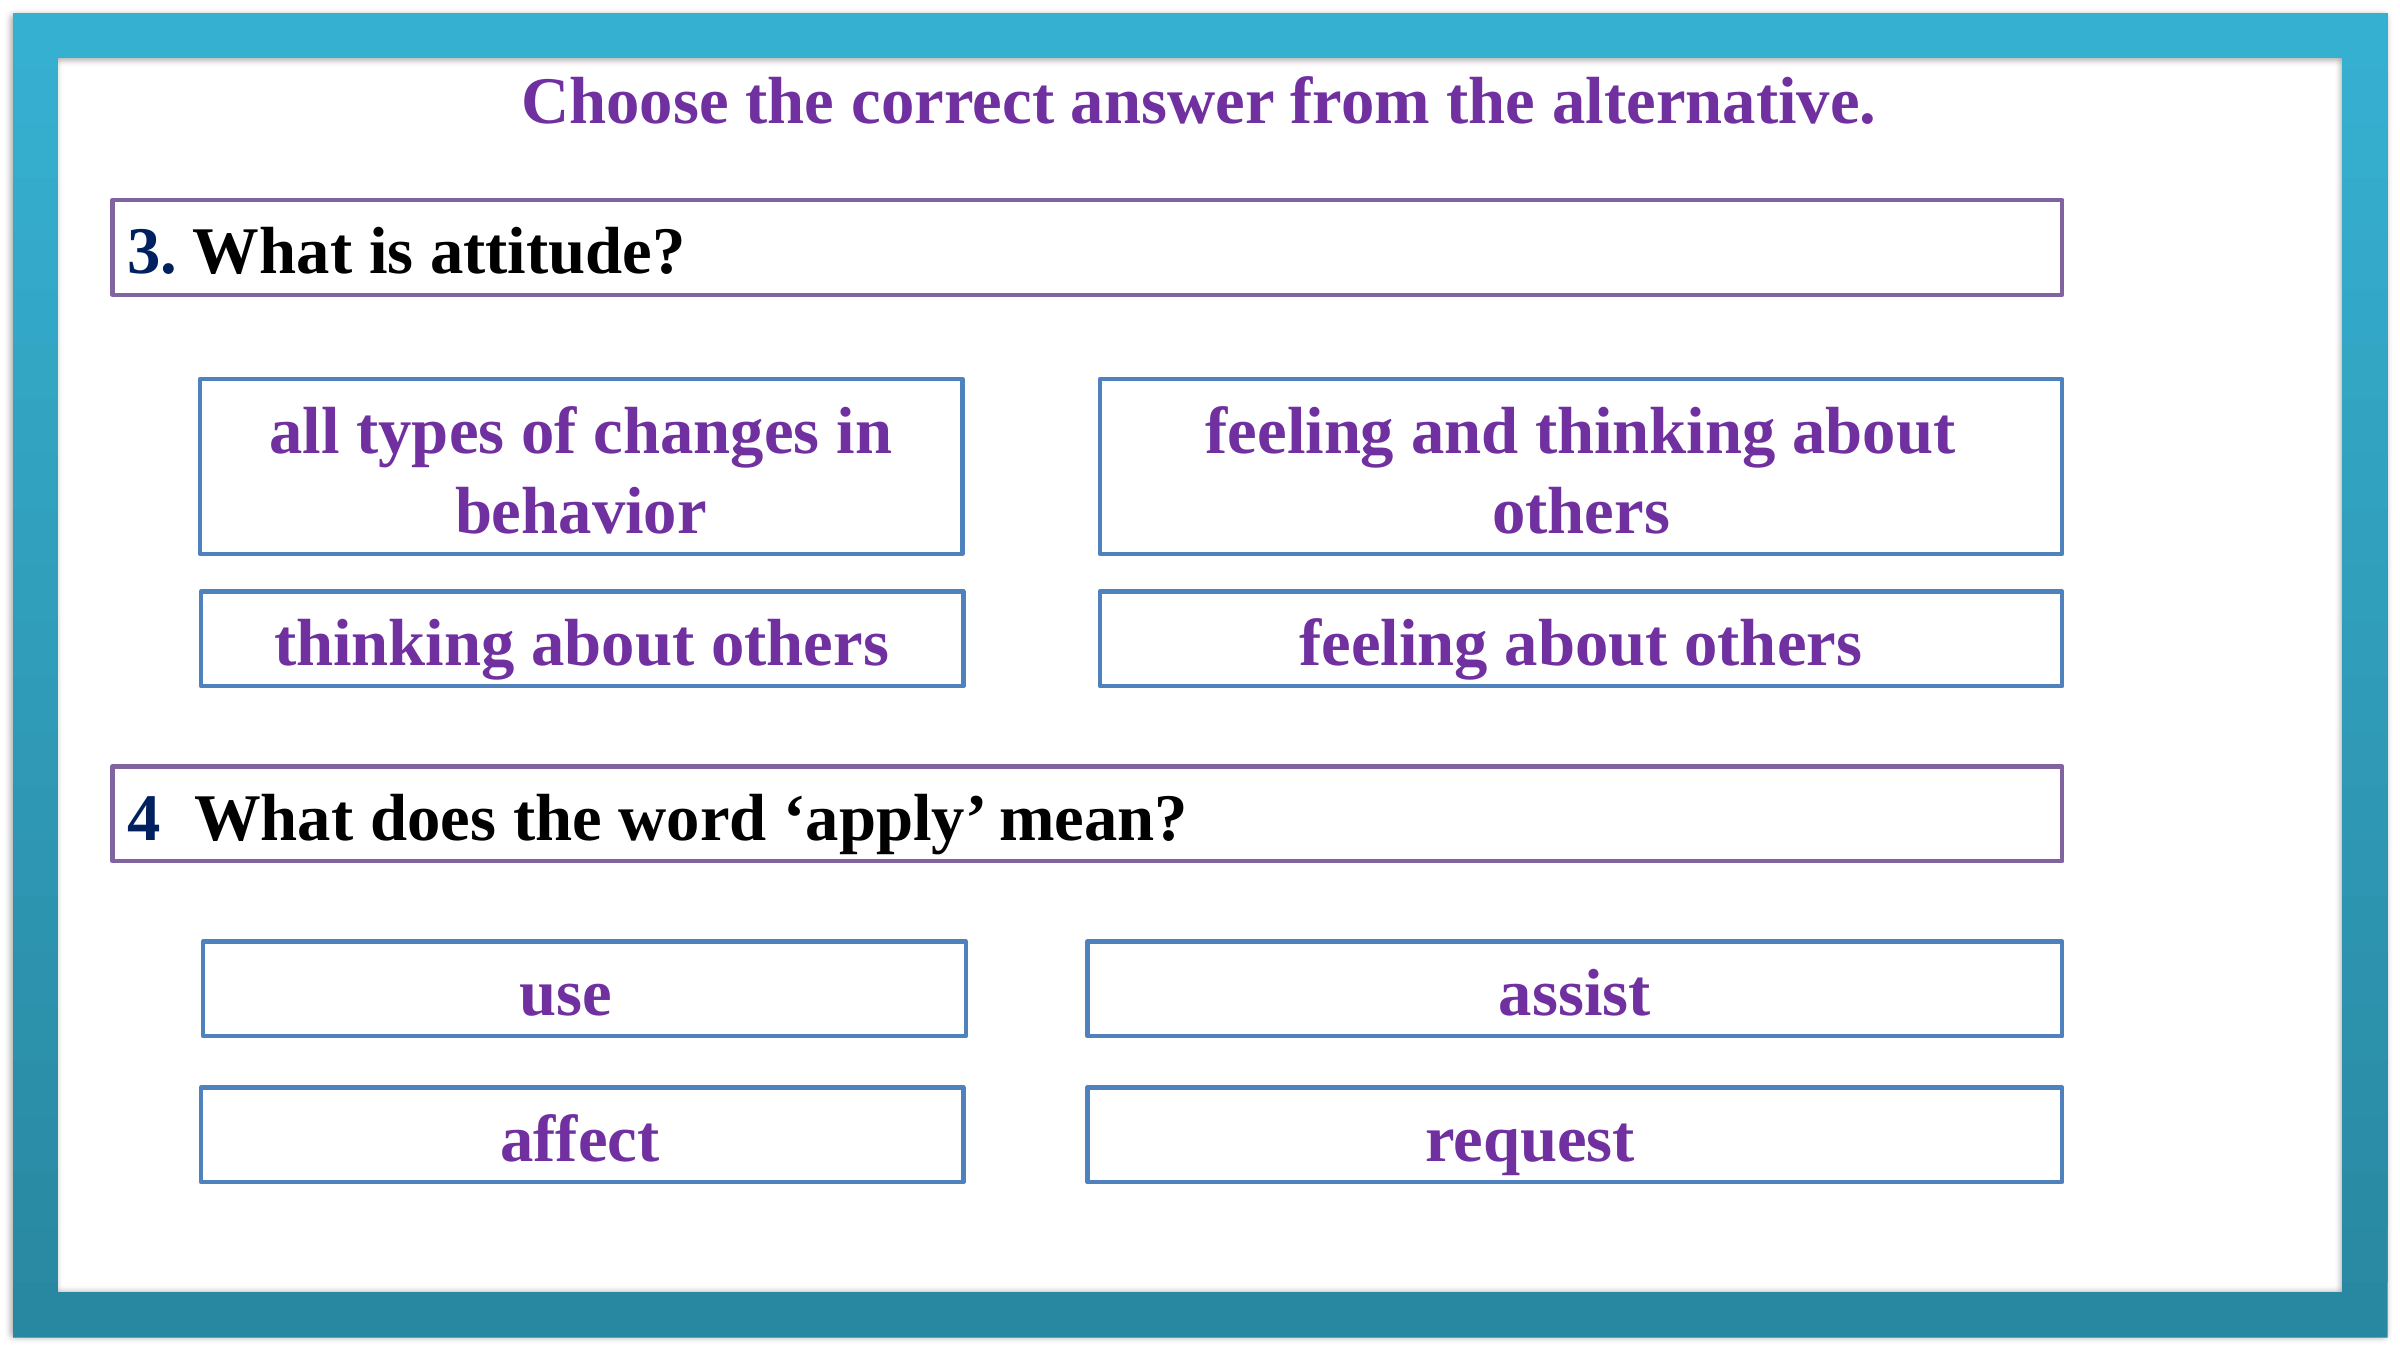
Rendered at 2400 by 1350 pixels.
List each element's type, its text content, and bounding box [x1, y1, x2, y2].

text_box assist [1085, 939, 2064, 1038]
text_box 3. What is attitude? [110, 198, 2064, 297]
text_box use [201, 939, 968, 1038]
text_box all types of changes in behavior [198, 377, 965, 556]
text_box affect [199, 1085, 966, 1184]
text_box thinking about others [199, 589, 966, 688]
text_box feeling about others [1098, 589, 2064, 688]
text_box feeling and thinking about others [1098, 377, 2064, 556]
text_box 4 What does the word ‘apply’ mean? [110, 764, 2064, 863]
text_box Choose the correct answer from the alternative. [374, 49, 2025, 145]
text_box request [1085, 1085, 2064, 1184]
